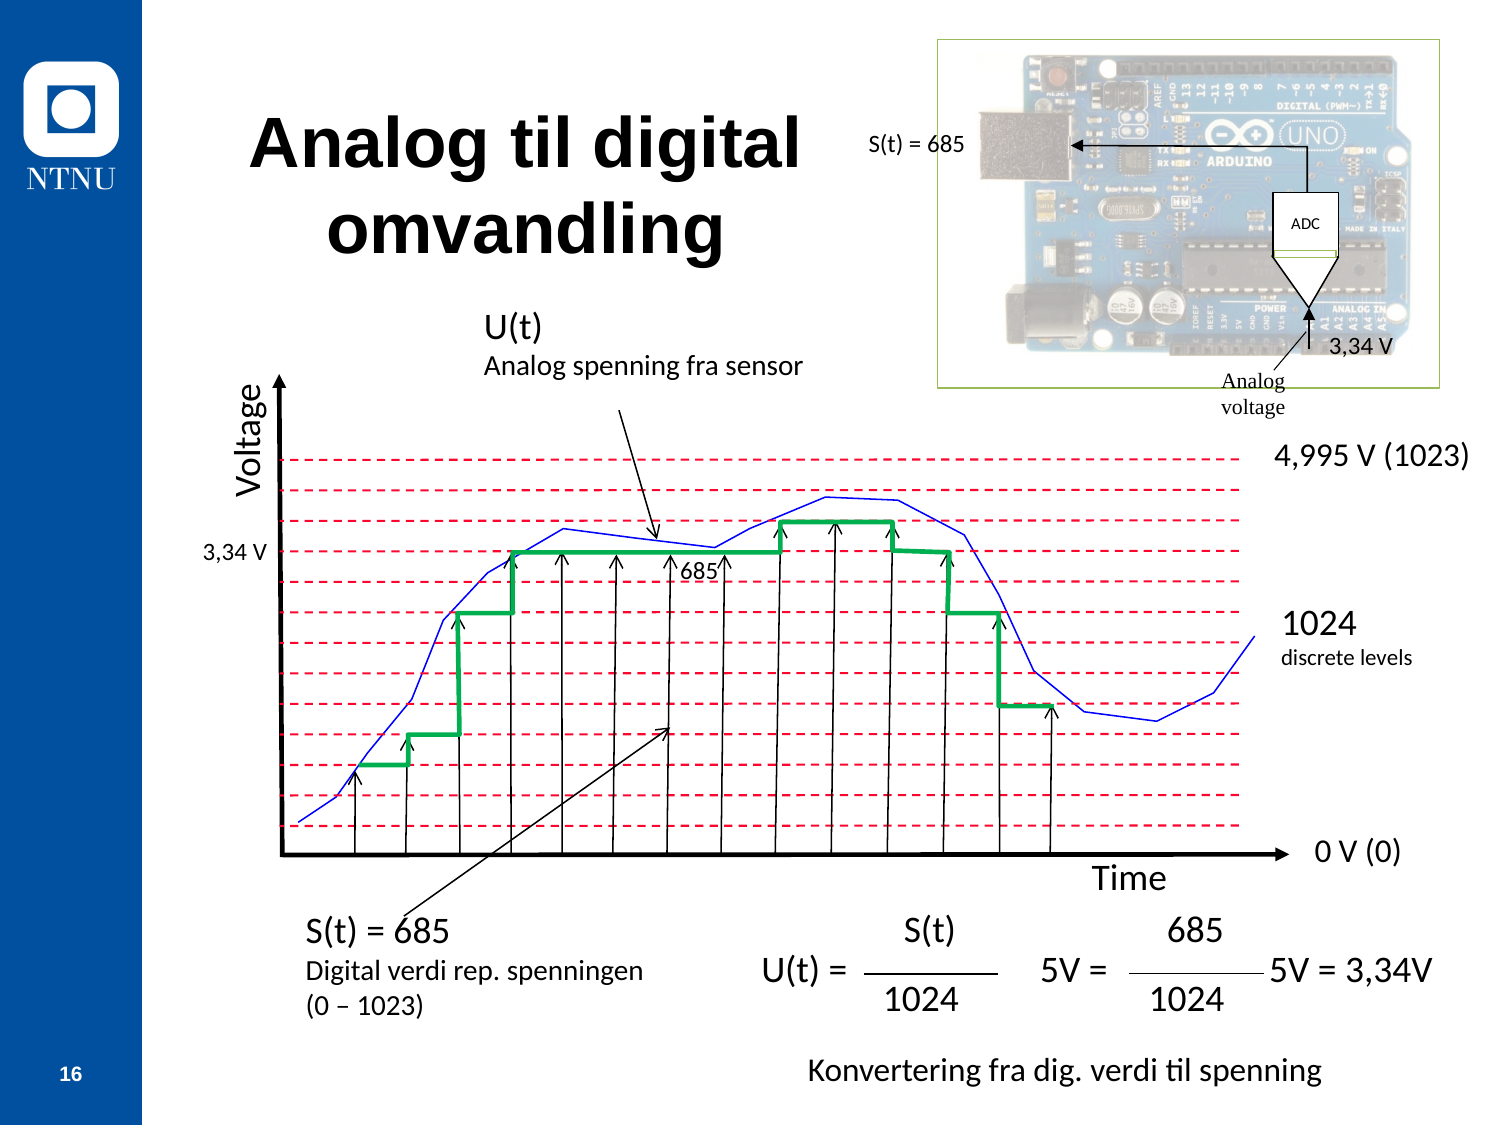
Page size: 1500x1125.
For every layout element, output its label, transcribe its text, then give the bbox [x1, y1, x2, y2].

text_box 5V = [1025, 937, 1132, 998]
text_box Time [1076, 864, 1183, 905]
text_box Voltage [215, 368, 276, 513]
picture [974, 53, 1413, 357]
text_box Konvertering fra dig. verdi til spenning [793, 1040, 1338, 1096]
text_box 1024 [1133, 966, 1240, 973]
text_box 3,34 V [187, 528, 272, 573]
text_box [403, 727, 671, 917]
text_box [354, 520, 1052, 855]
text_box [618, 409, 658, 540]
text_box 1024 [868, 966, 974, 973]
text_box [279, 459, 613, 827]
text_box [278, 373, 1290, 858]
text_box 1024 [868, 983, 974, 1027]
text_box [1203, 331, 1309, 431]
text_box S(t) = 685 Digital verdi rep. spenningen (0 – 1023) [290, 899, 659, 1029]
text_box S(t) = 685 [853, 120, 969, 166]
text_box 1024 discrete levels [1294, 590, 1428, 678]
text_box 4,995 V (1023) [1294, 425, 1486, 481]
text_box U(t) = [746, 937, 863, 998]
text_box 5V = 3,34V [1254, 937, 1448, 998]
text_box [1271, 192, 1339, 309]
text_box U(t) Analog spenning fra sensor [469, 294, 820, 372]
title Analog til digital omvandling [193, 88, 859, 276]
text_box 1024 [1133, 982, 1240, 1026]
text_box 685 [1152, 897, 1239, 958]
text_box S(t) [888, 898, 971, 958]
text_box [662, 459, 1240, 827]
picture [0, 0, 142, 1125]
text_box [937, 39, 1440, 389]
text_box 0 V (0) [1299, 822, 1417, 877]
